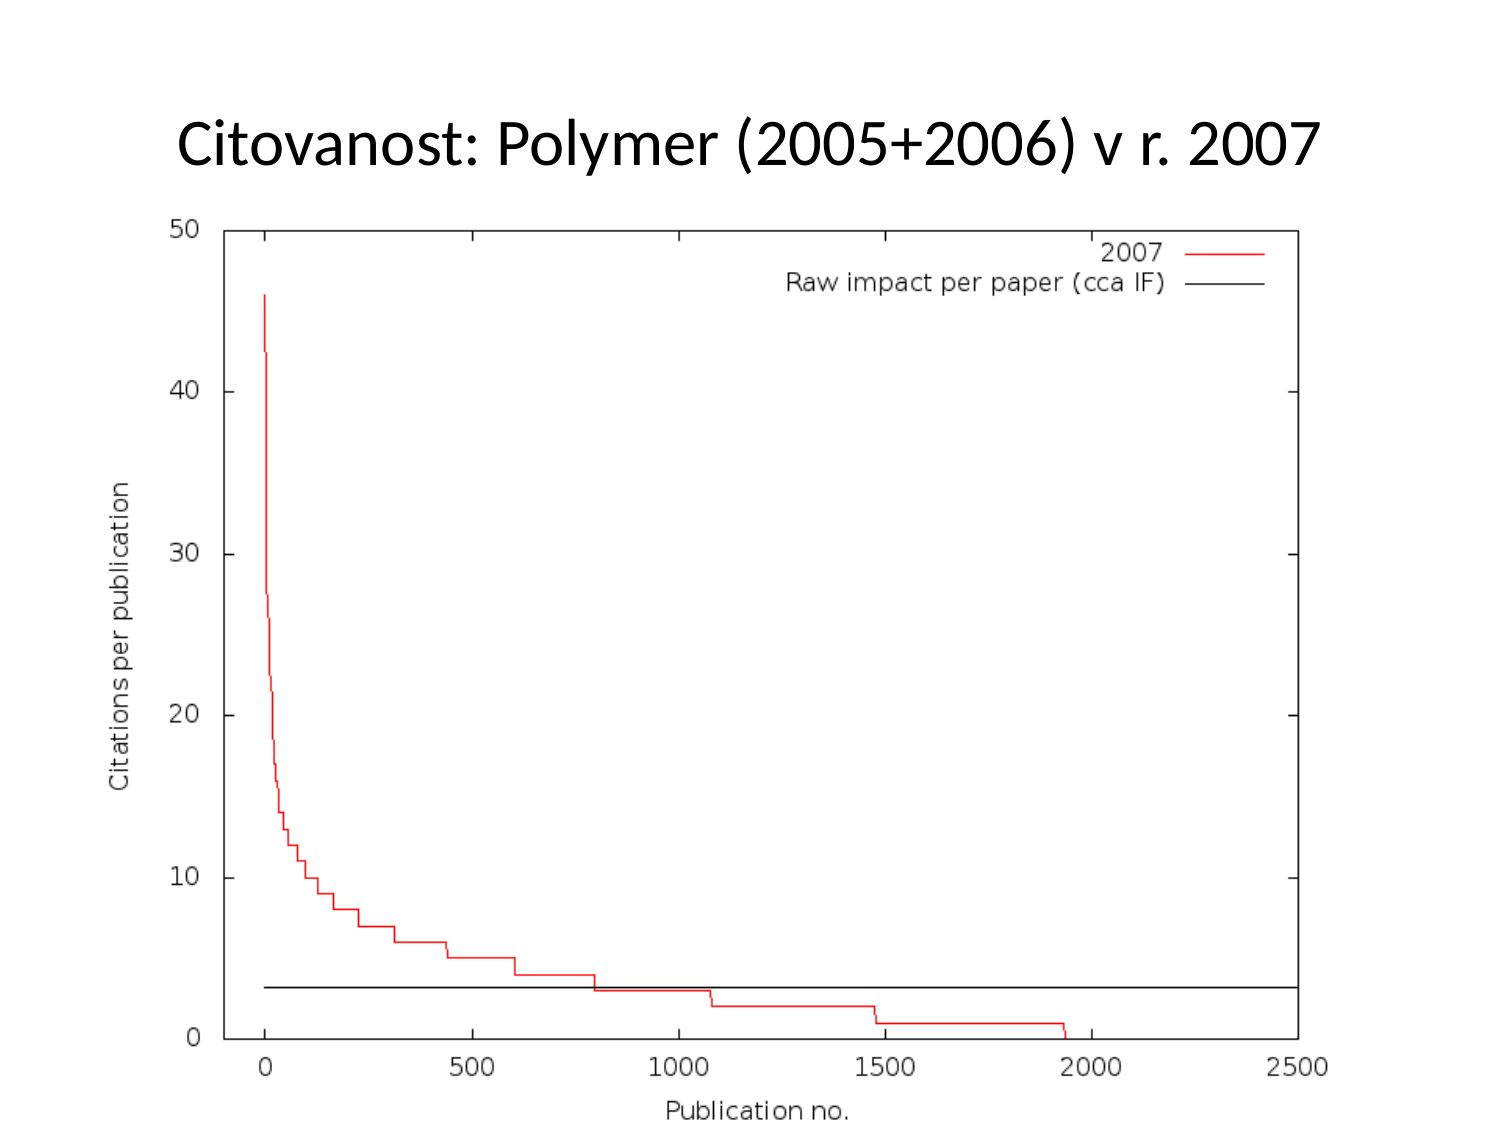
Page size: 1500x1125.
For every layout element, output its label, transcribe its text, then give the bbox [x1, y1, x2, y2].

title Citovanost: Polymer (2005+2006) v r. 2007 [75, 45, 1425, 233]
picture [100, 196, 1351, 1125]
